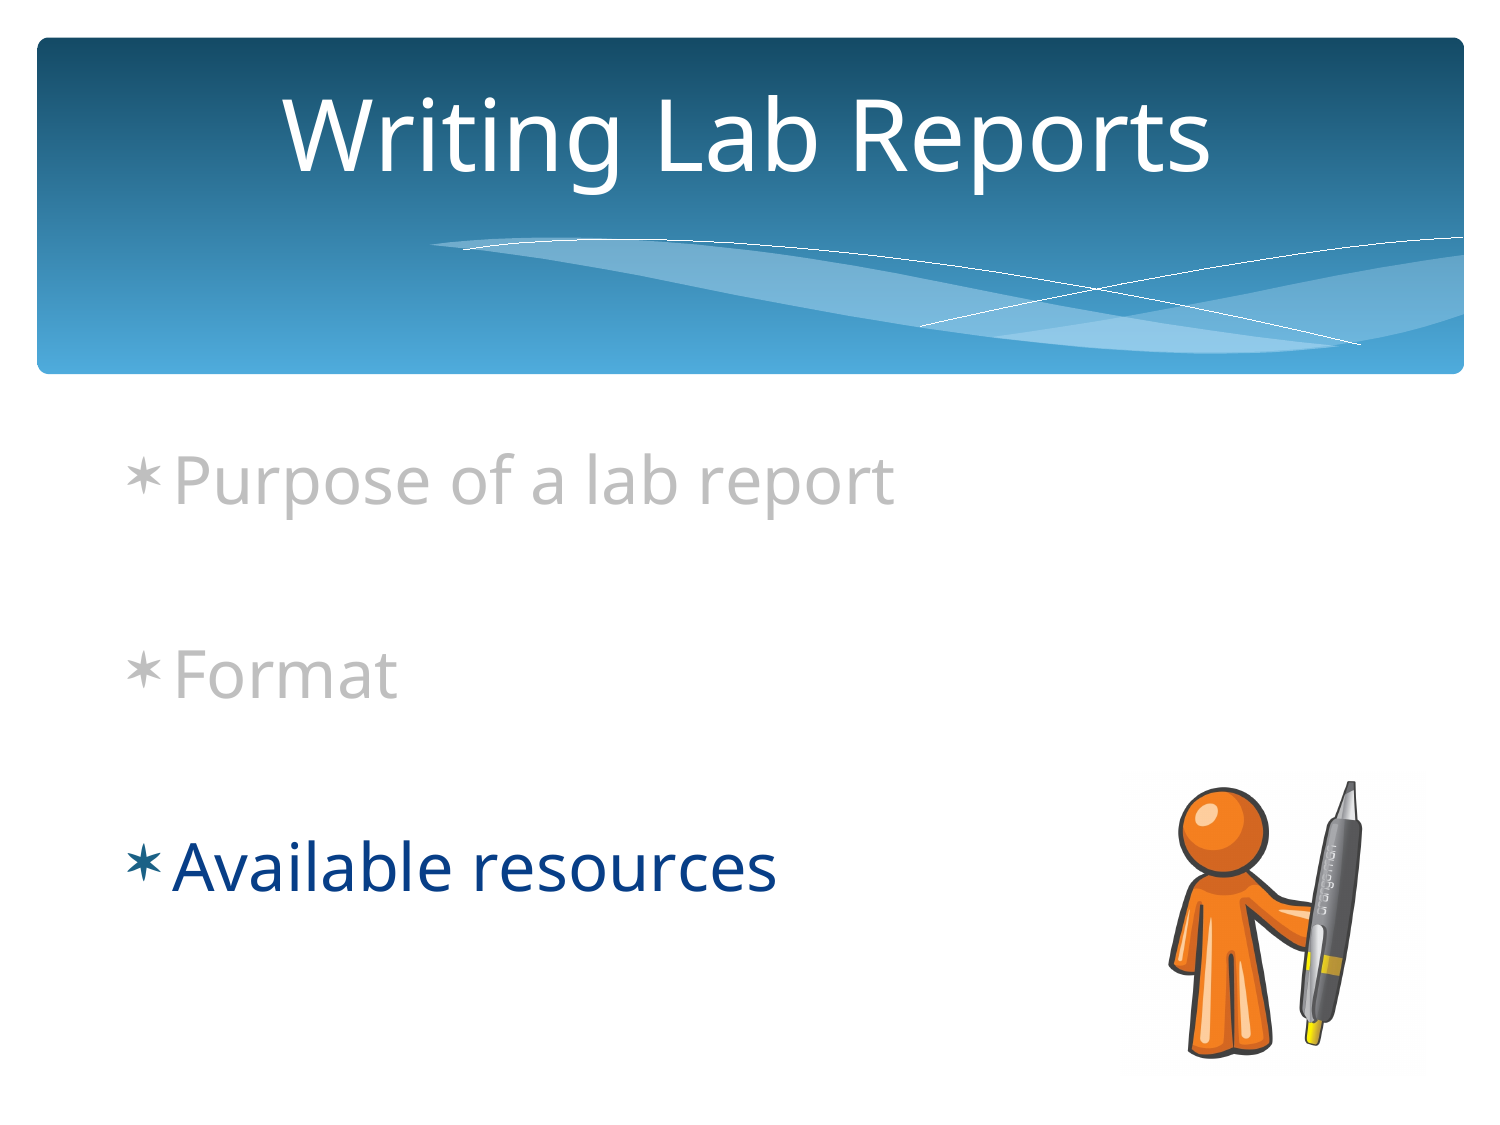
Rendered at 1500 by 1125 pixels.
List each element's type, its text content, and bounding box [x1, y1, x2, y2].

picture [1120, 771, 1425, 1077]
title Writing Lab Reports [62, 57, 1433, 206]
list Purpose of a lab report Format Available resources [112, 430, 1388, 956]
